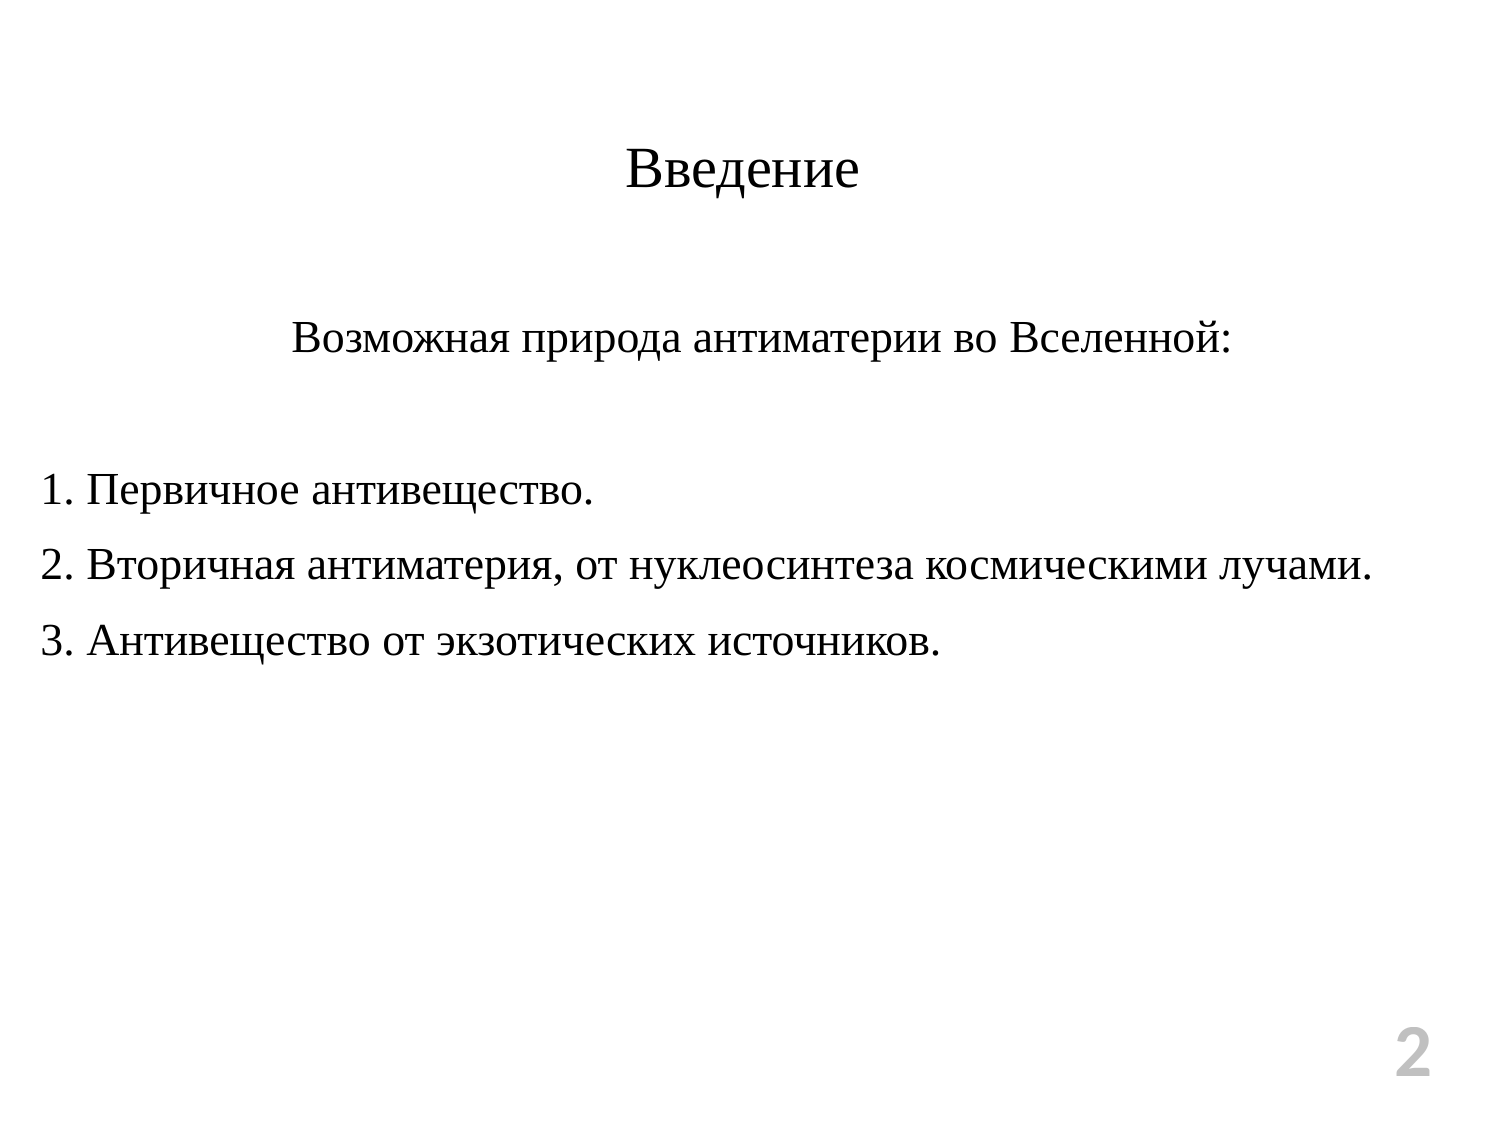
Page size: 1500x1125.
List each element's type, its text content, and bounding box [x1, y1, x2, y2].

list Возможная природа антиматерии во Вселенной: 1. Первичное антивещество. 2. Вторичная антиматерия, от нуклеосинтеза космическими лучами. 3. Антивещество от экзотических источников. [25, 299, 1500, 1014]
title Введение [103, 59, 1397, 278]
slide_number 2 [998, 1013, 1448, 1081]
